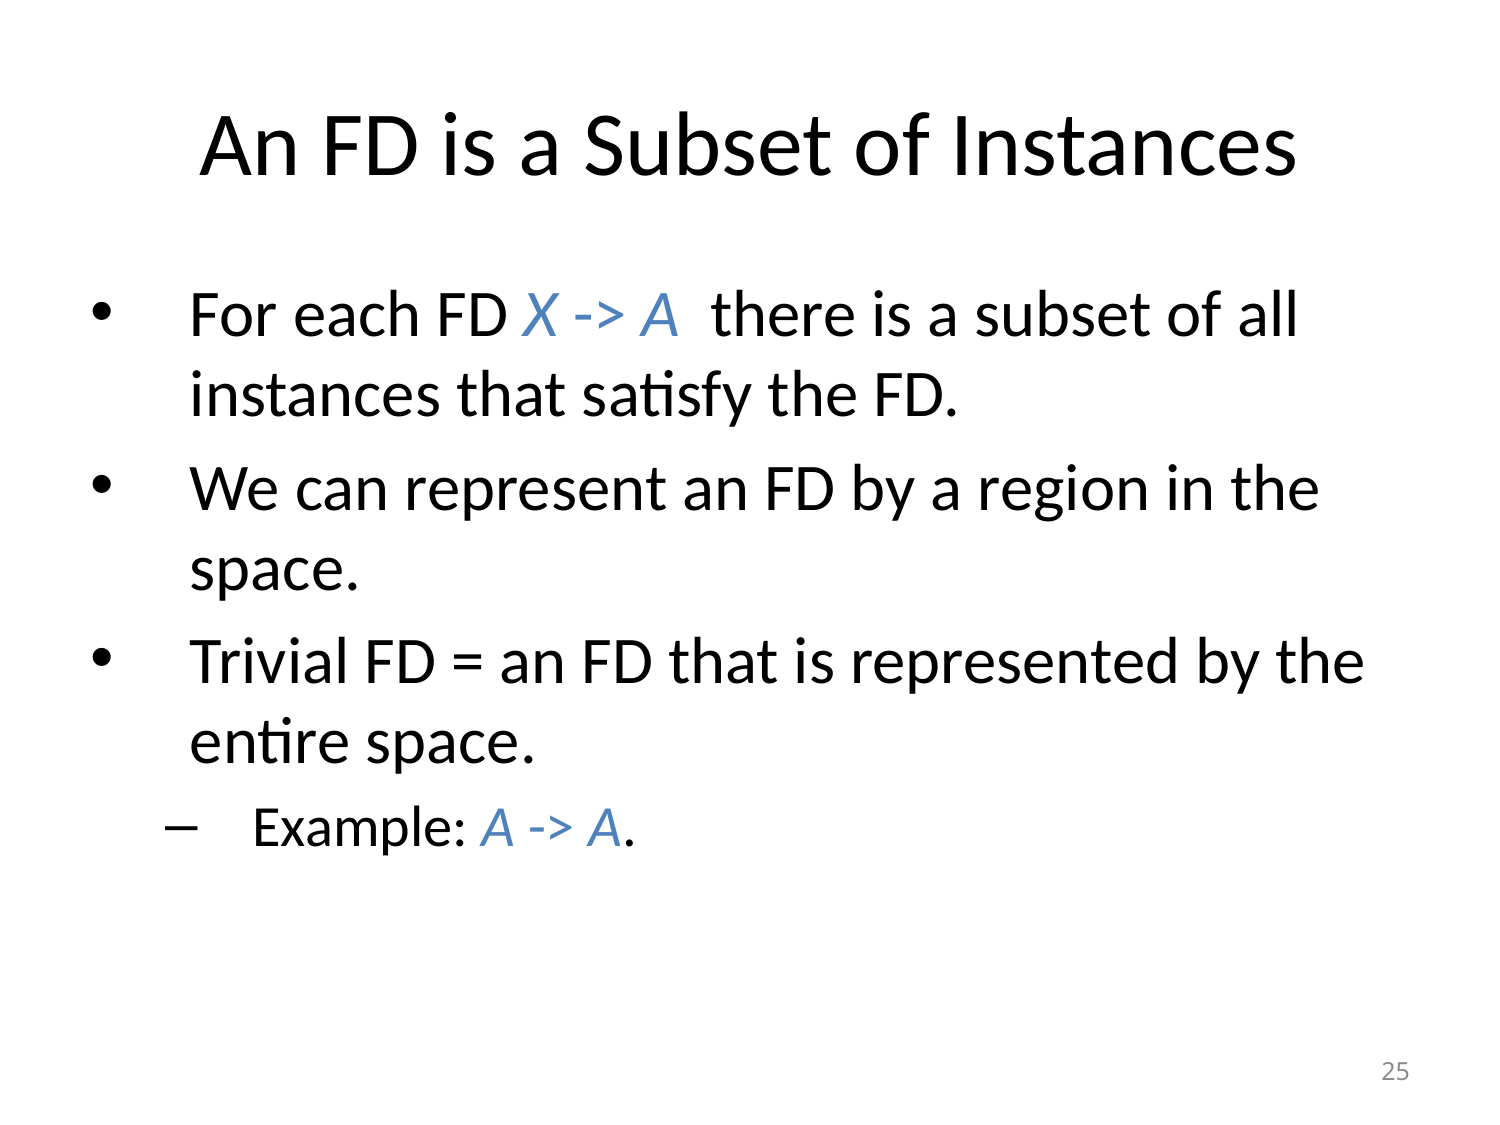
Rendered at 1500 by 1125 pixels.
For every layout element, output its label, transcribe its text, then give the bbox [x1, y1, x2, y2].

slide_number 25 [1074, 1042, 1425, 1103]
list For each FD X -> A there is a subset of all instances that satisfy the FD. We can represent an FD by a region in the space. Trivial FD = an FD that is represented by the entire space. Example: A -> A. [75, 262, 1425, 1005]
title An FD is a Subset of Instances [75, 45, 1425, 233]
